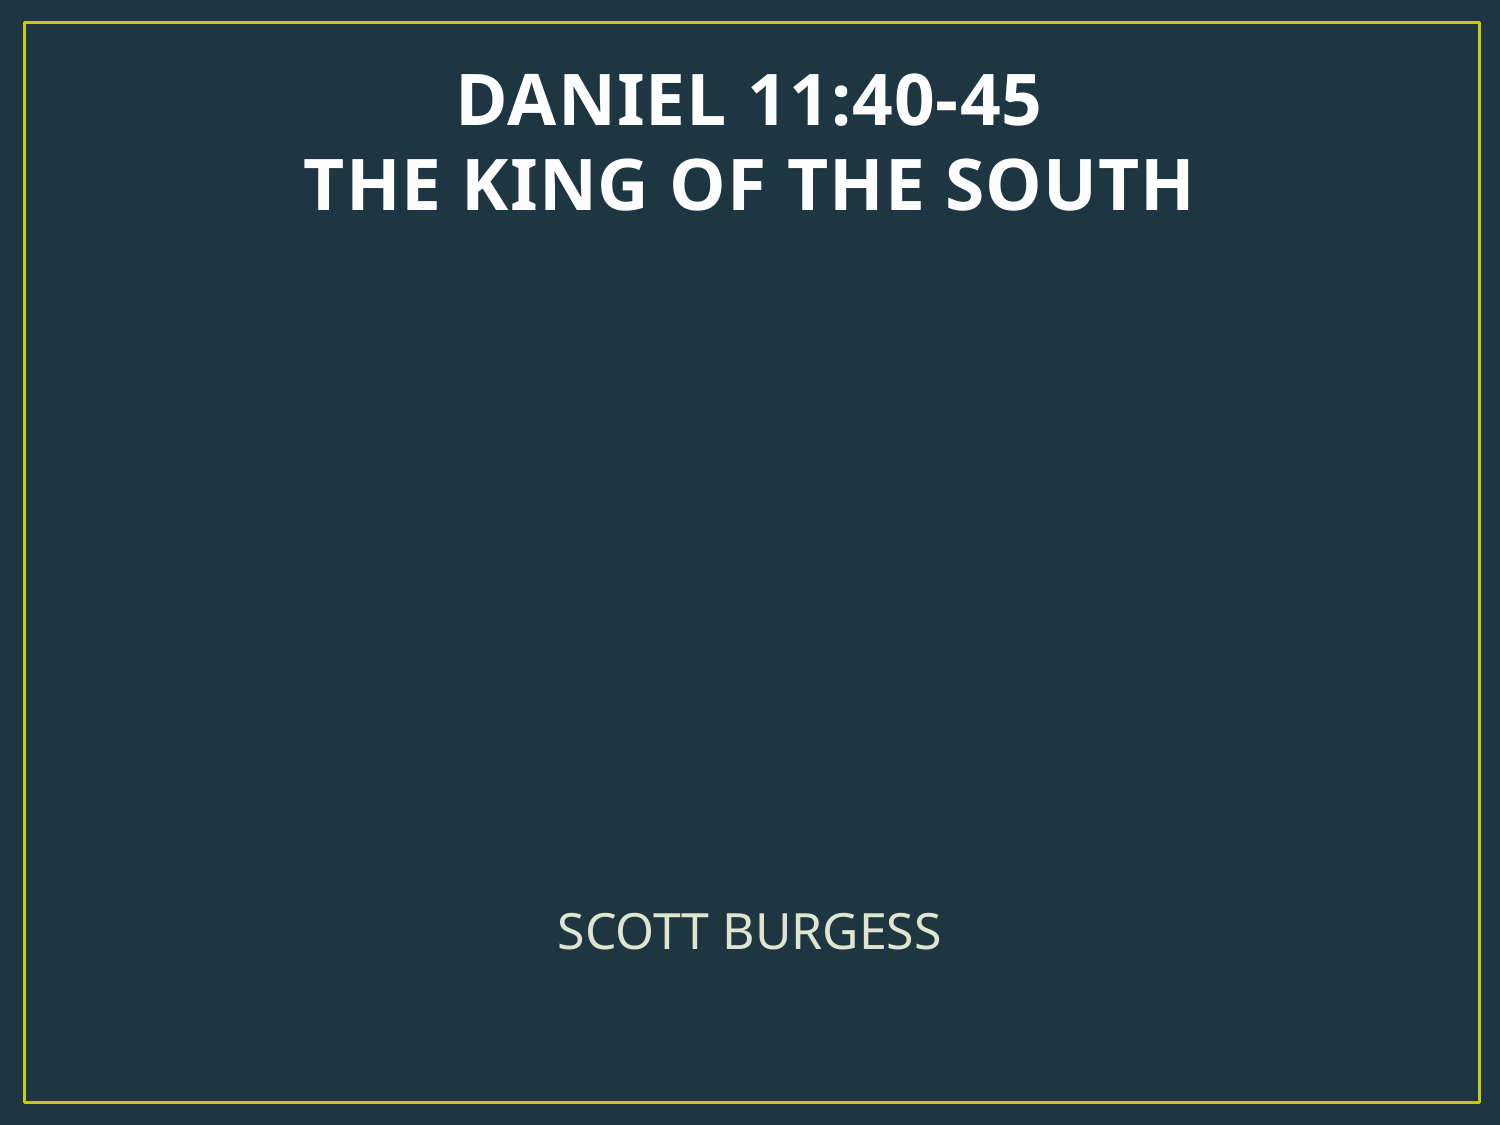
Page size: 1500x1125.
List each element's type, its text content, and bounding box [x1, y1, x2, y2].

list SCOTT BURGESS [75, 262, 1425, 1005]
title DANIEL 11:40-45 THE KING OF THE SOUTH [75, 45, 1425, 233]
